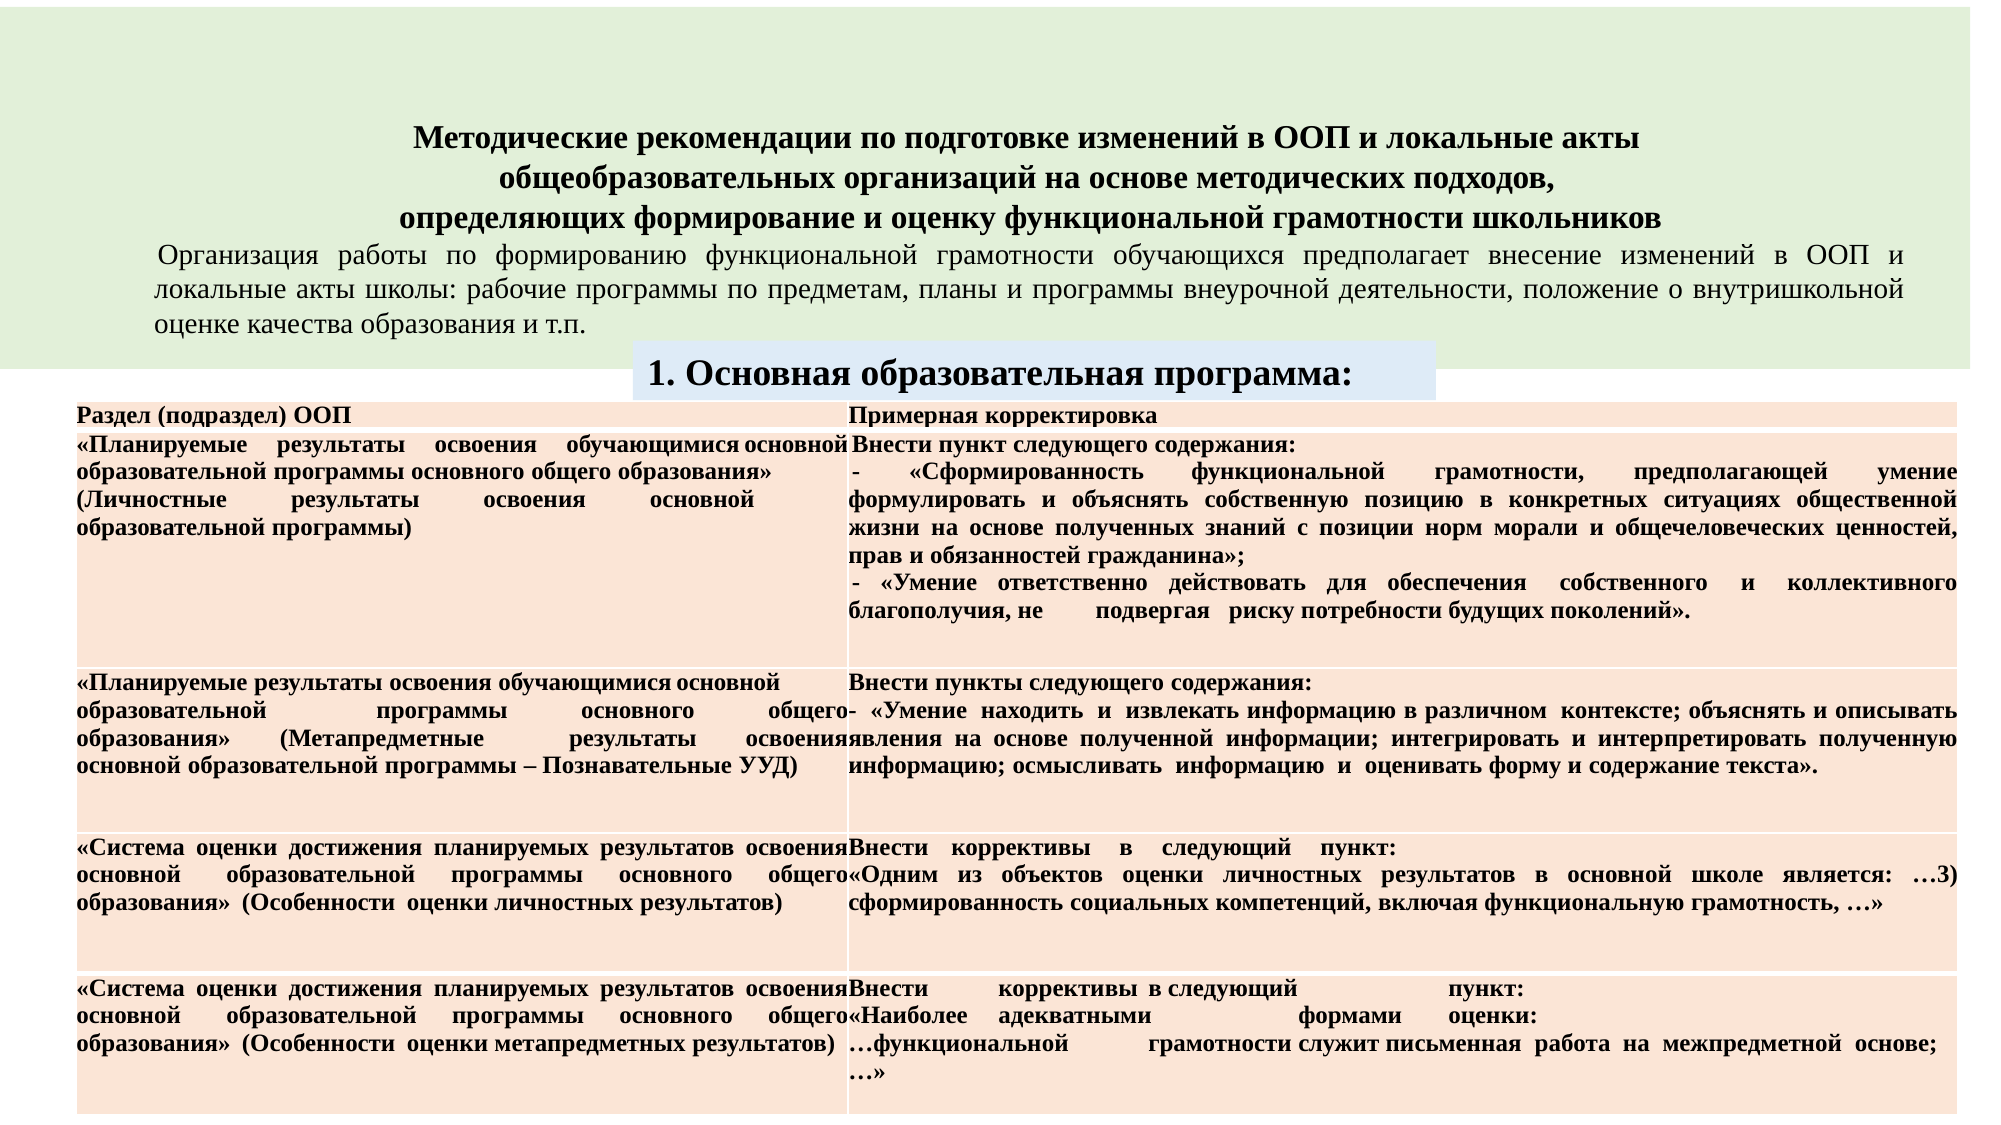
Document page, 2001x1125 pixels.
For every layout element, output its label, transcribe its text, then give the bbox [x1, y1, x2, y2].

table_header Примерная корректировка [849, 402, 1957, 427]
table_cell «Планируемые результаты освоения обучающимися основной образовательной программы основного общего образования» (Личностные результаты освоения основной образовательной программы) [77, 433, 847, 667]
table_cell «Система оценки достижения планируемых результатов освоения основной образовательной программы основного общего образования» (Особенности оценки метапредметных результатов) [77, 976, 847, 1114]
text_box Методические рекомендации по подготовке изменений в ООП и локальные акты общеобразовательных организаций на основе методических подходов, определяющих формирование и оценку функциональной грамотности школьников Организация работы по формированию функциональной грамотности обучающихся предполагает внесение изменений в ООП и локальные акты школы: рабочие программы по предметам, планы и программы внеурочной деятельности, положение о внутришкольной оценке качества образования и т.п. [0, 6, 1971, 369]
table_cell Внести пункт следующего содержания: - «Сформированность функциональной грамотности, предполагающей умение формулировать и объяснять собственную позицию в конкретных ситуациях общественной жизни на основе полученных знаний с позиции норм морали и общечеловеческих ценностей, прав и обязанностей гражданина»; - «Умение ответственно действовать для обеспечения собственного и коллективного благополучия, не подвергая риску потребности будущих поколений». [849, 433, 1957, 667]
table_cell «Планируемые результаты освоения обучающимися основной образовательной программы основного общего образования» (Метапредметные результаты освоения основной образовательной программы – Познавательные УУД) [77, 669, 847, 832]
table_cell Внести коррективы в следующий пункт: «Одним из объектов оценки личностных результатов в основной школе является: …3) сформированность социальных компетенций, включая функциональную грамотность, …» [849, 834, 1957, 971]
table_cell Внести пункты следующего содержания: - «Умение находить и извлекать информацию в различном контексте; объяснять и описывать явления на основе полученной информации; интегрировать и интерпретировать полученную информацию; осмысливать информацию и оценивать форму и содержание текста». [849, 669, 1957, 832]
table_cell «Система оценки достижения планируемых результатов освоения основной образовательной программы основного общего образования» (Особенности оценки личностных результатов) [77, 834, 847, 971]
table_cell Внести коррективы в следующий пункт: «Наиболее адекватными формами оценки: …функциональной грамотности служит письменная работа на межпредметной основе; …» [849, 976, 1957, 1114]
table_header Раздел (подраздел) ООП [77, 402, 847, 427]
text_box 1. Основная образовательная программа: [632, 340, 1436, 401]
